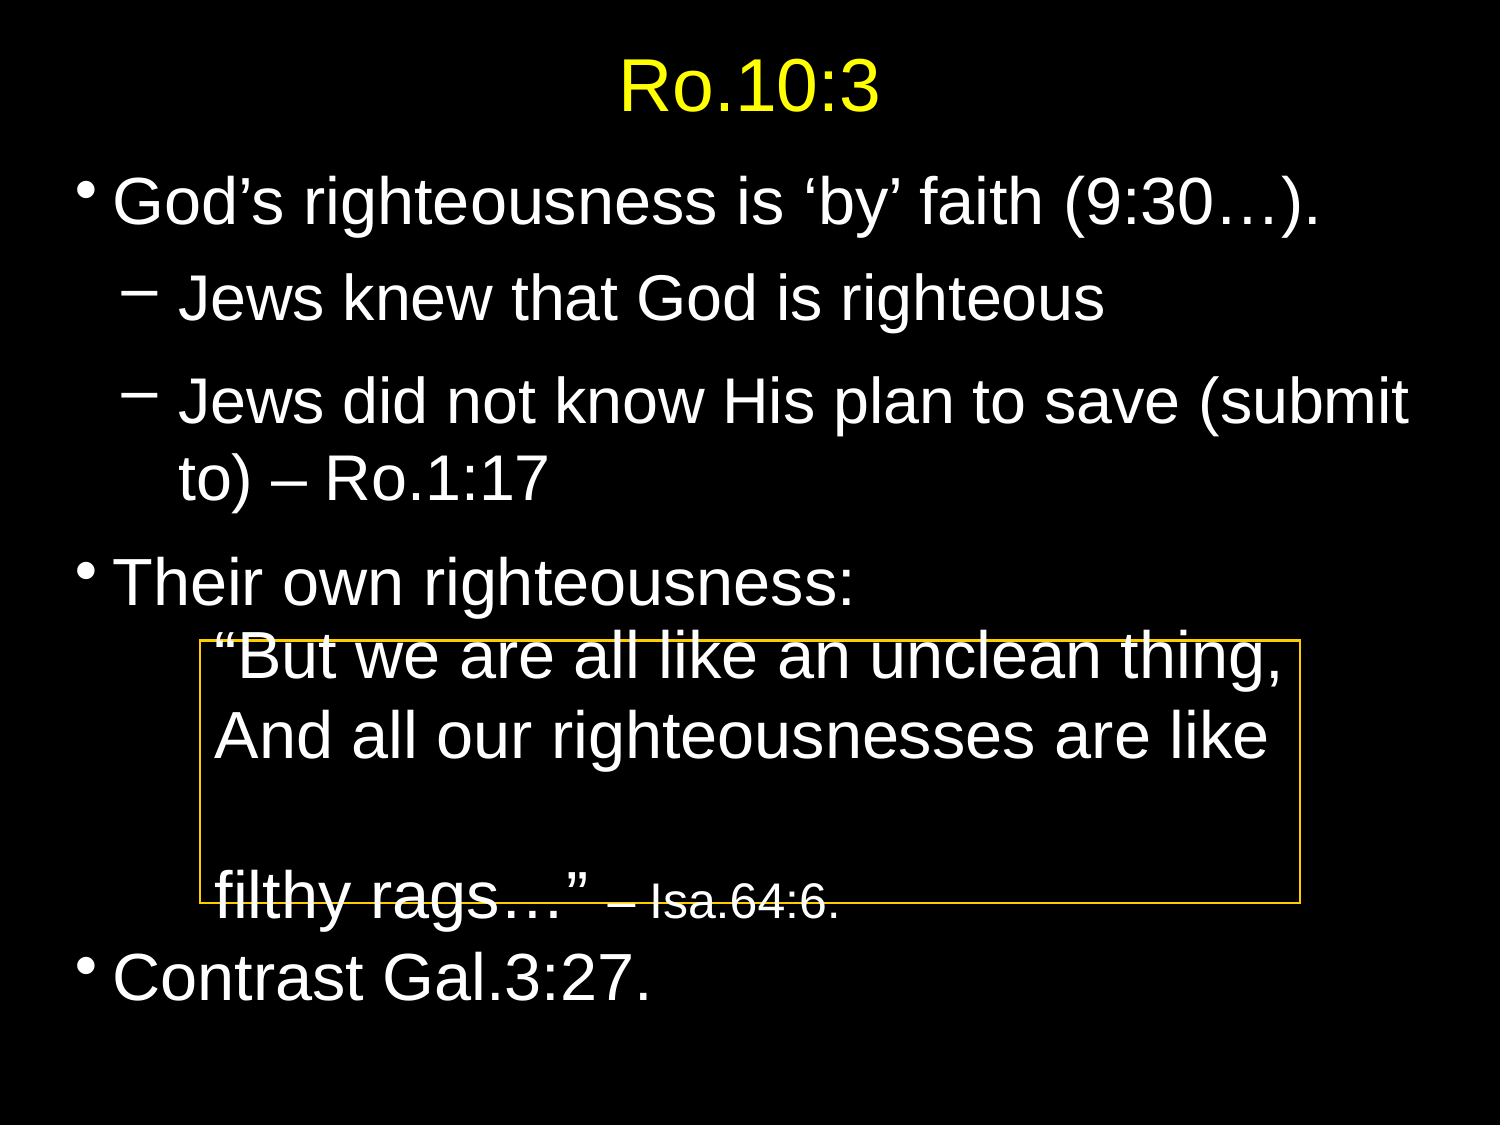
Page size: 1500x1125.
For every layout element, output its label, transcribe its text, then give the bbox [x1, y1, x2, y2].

text_box “But we are all like an unclean thing, And all our righteousnesses are like filthy rags…” – Isa.64:6. [199, 639, 1301, 904]
title Ro.10:3 [75, 12, 1425, 149]
list God’s righteousness is ‘by’ faith (9:30…). Jews knew that God is righteous Jews did not know His plan to save (submit to) – Ro.1:17 Their own righteousness: Contrast Gal.3:27. [59, 149, 1441, 1063]
